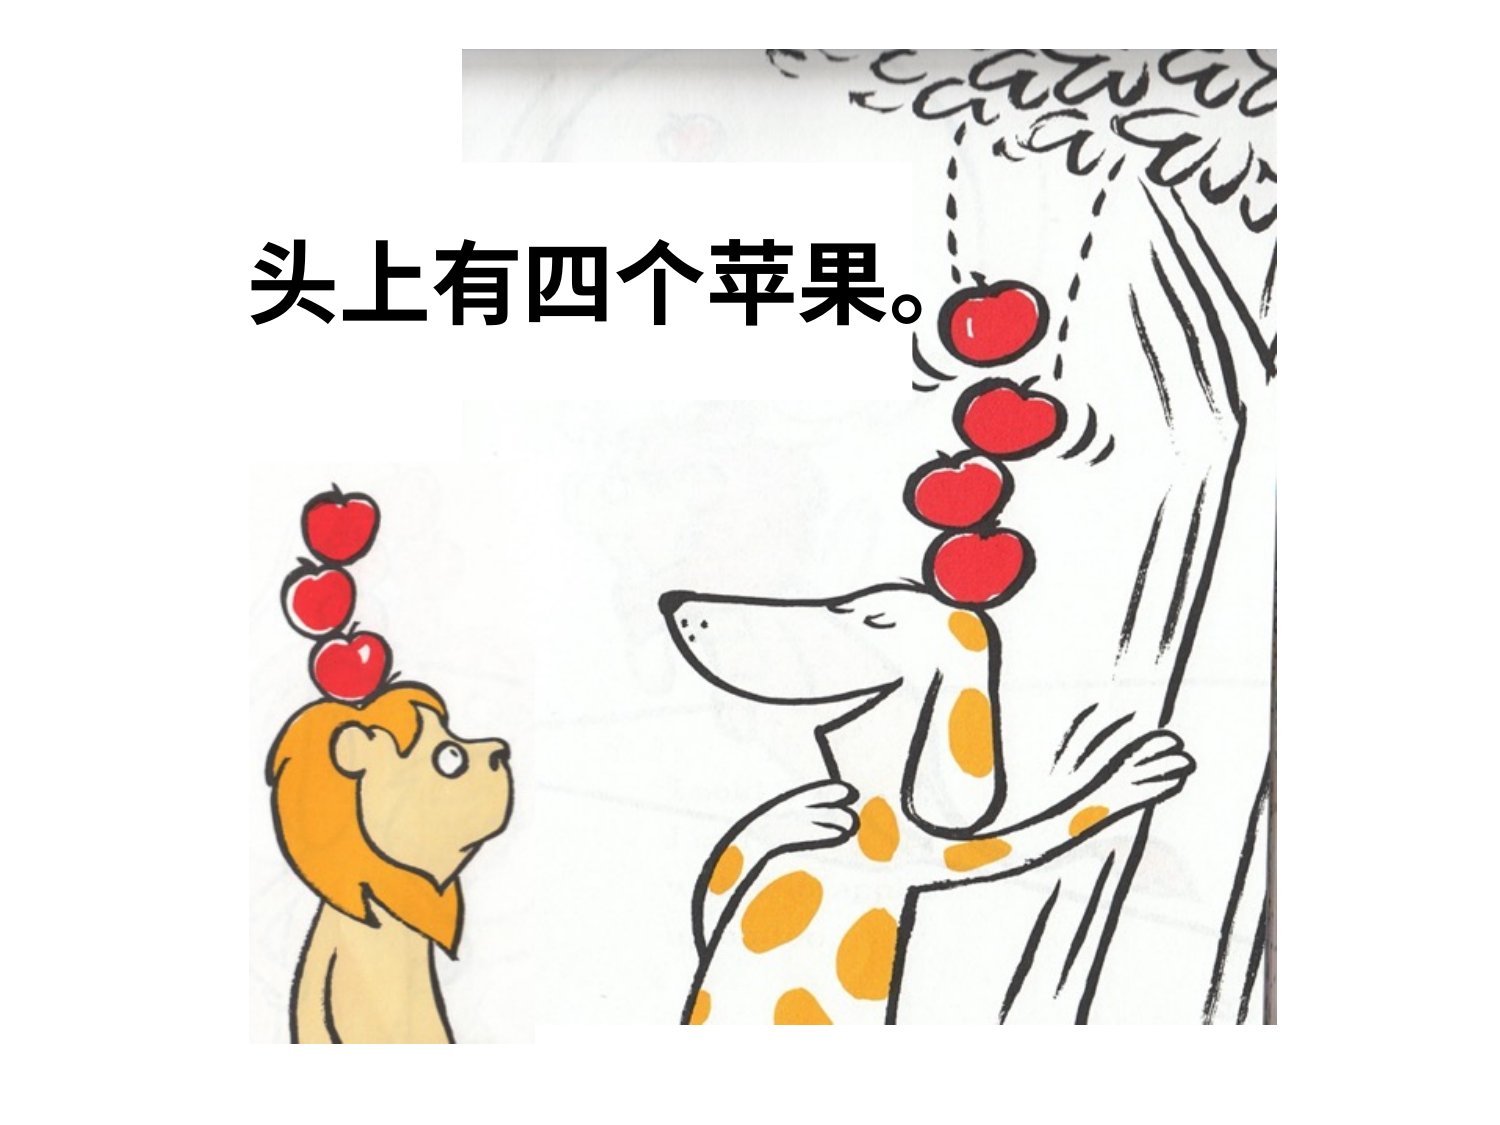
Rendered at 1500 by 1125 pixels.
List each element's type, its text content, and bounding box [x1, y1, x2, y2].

picture [249, 49, 1277, 1044]
text_box 头上有四个苹果。 [224, 162, 457, 400]
